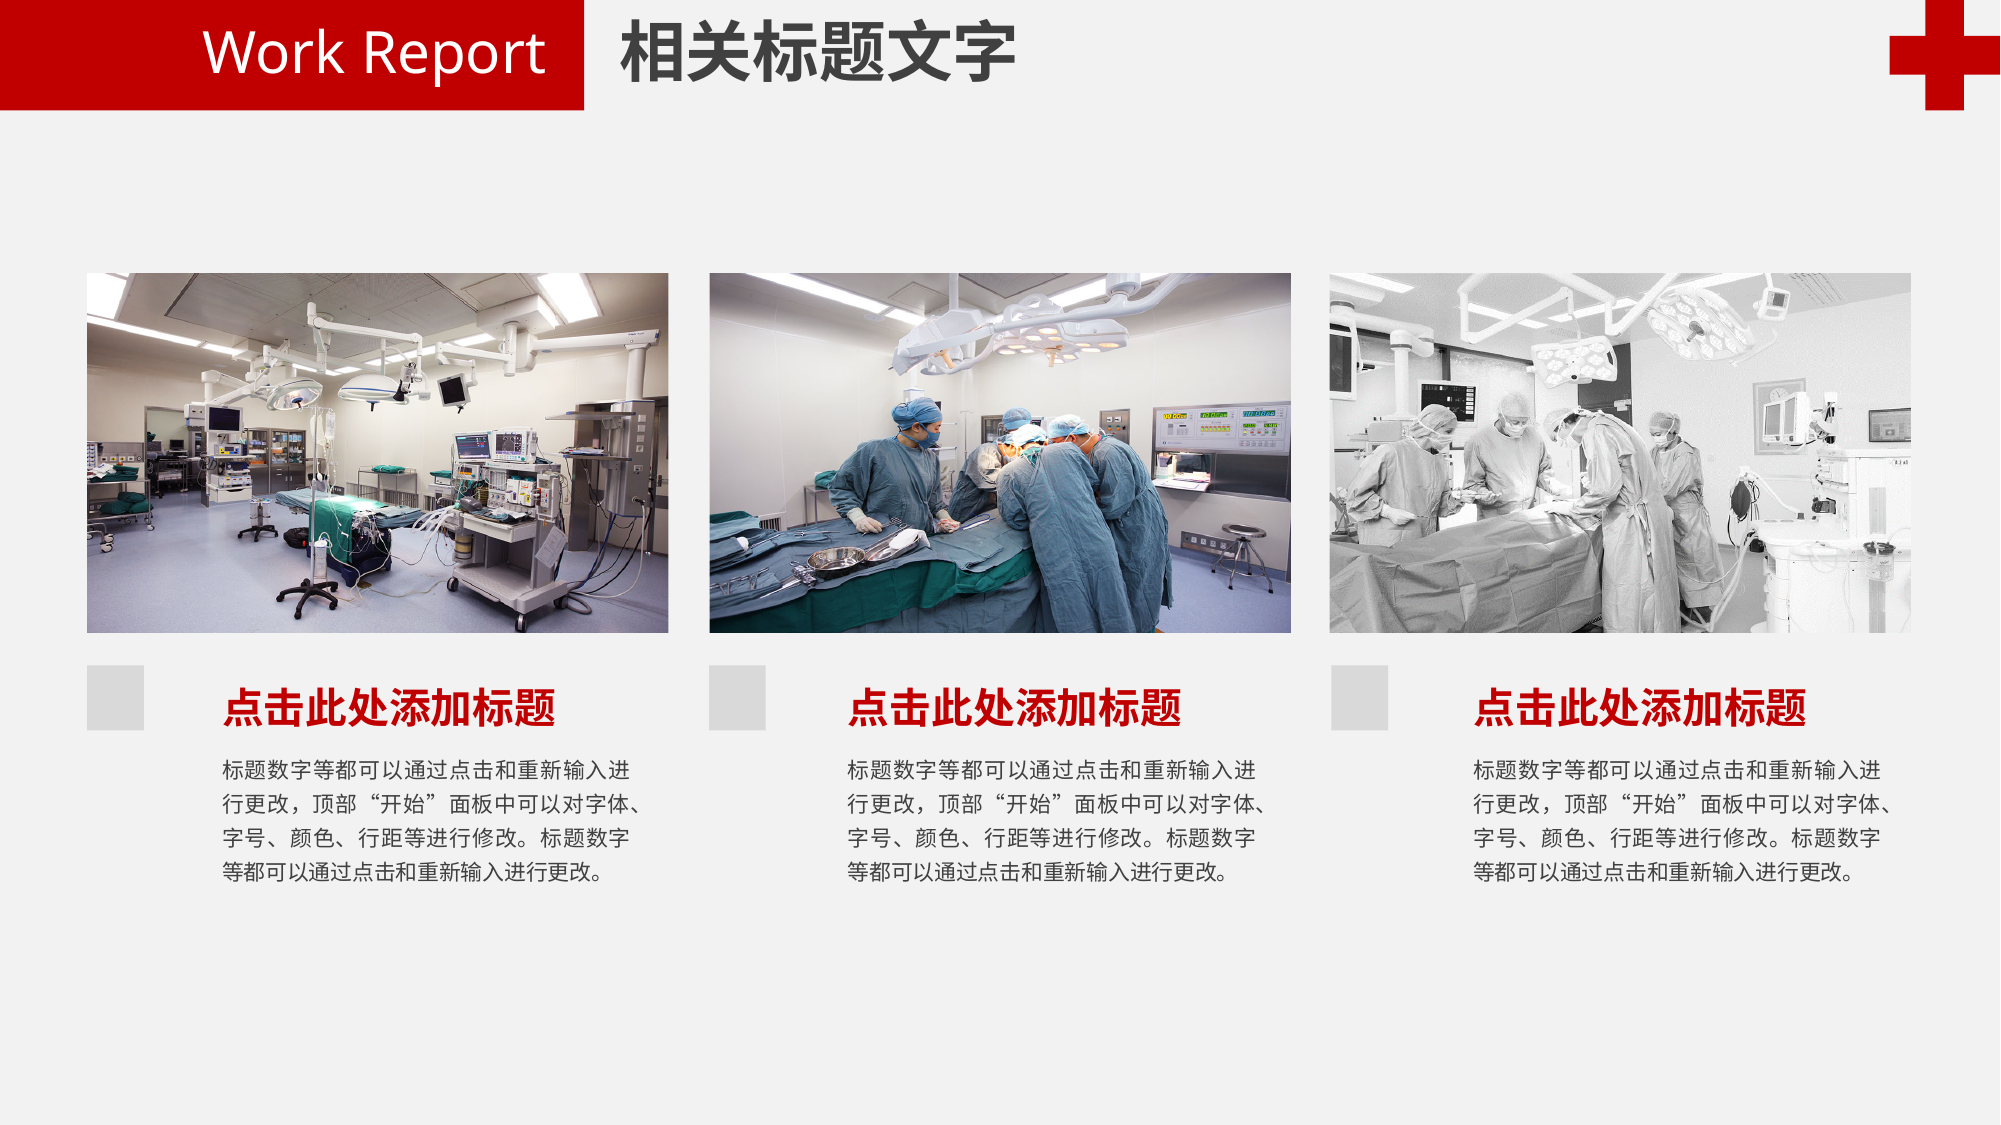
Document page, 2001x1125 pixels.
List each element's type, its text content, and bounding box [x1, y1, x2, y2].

text_box 点击此处添加标题 [833, 659, 1348, 740]
text_box 点击此处添加标题 [1458, 659, 1973, 740]
text_box Work Report [187, 15, 561, 94]
text_box 点击此处添加标题 [207, 659, 722, 740]
text_box [1348, 664, 1389, 731]
text_box [709, 272, 1292, 633]
text_box 标题数字等都可以通过点击和重新输入进行更改，顶部“开始”面板中可以对字体、字号、颜色、行距等进行修改。标题数字等都可以通过点击和重新输入进行更改。 [833, 741, 1272, 893]
text_box 标题数字等都可以通过点击和重新输入进行更改，顶部“开始”面板中可以对字体、字号、颜色、行距等进行修改。标题数字等都可以通过点击和重新输入进行更改。 [207, 741, 646, 893]
text_box [1329, 272, 1912, 633]
text_box [86, 272, 669, 633]
text_box 标题数字等都可以通过点击和重新输入进行更改，顶部“开始”面板中可以对字体、字号、颜色、行距等进行修改。标题数字等都可以通过点击和重新输入进行更改。 [1458, 741, 1898, 893]
text_box [86, 664, 145, 731]
text_box 相关标题文字 [604, 11, 1286, 98]
text_box [722, 664, 767, 731]
